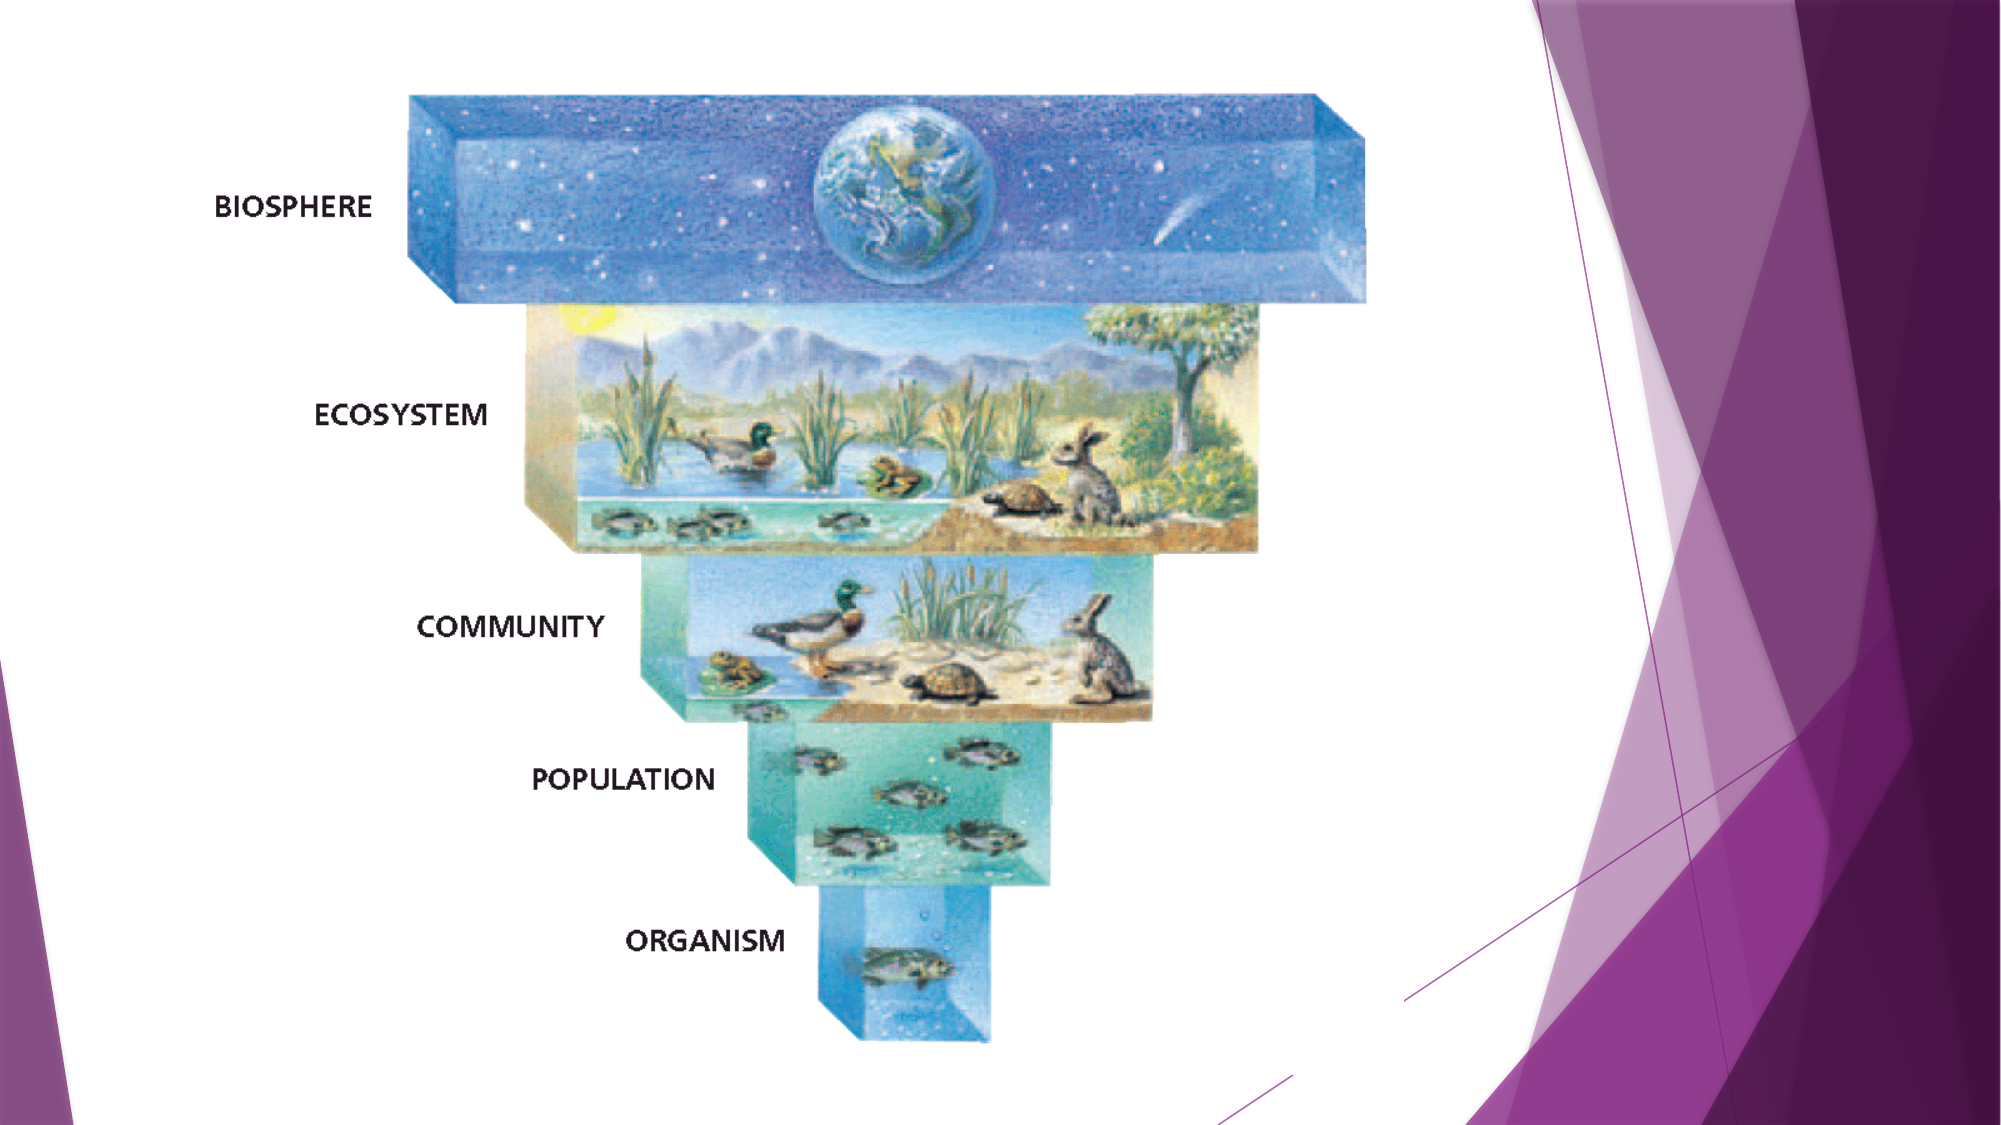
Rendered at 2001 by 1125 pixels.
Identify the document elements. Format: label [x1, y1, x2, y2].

picture [184, 67, 1404, 1076]
